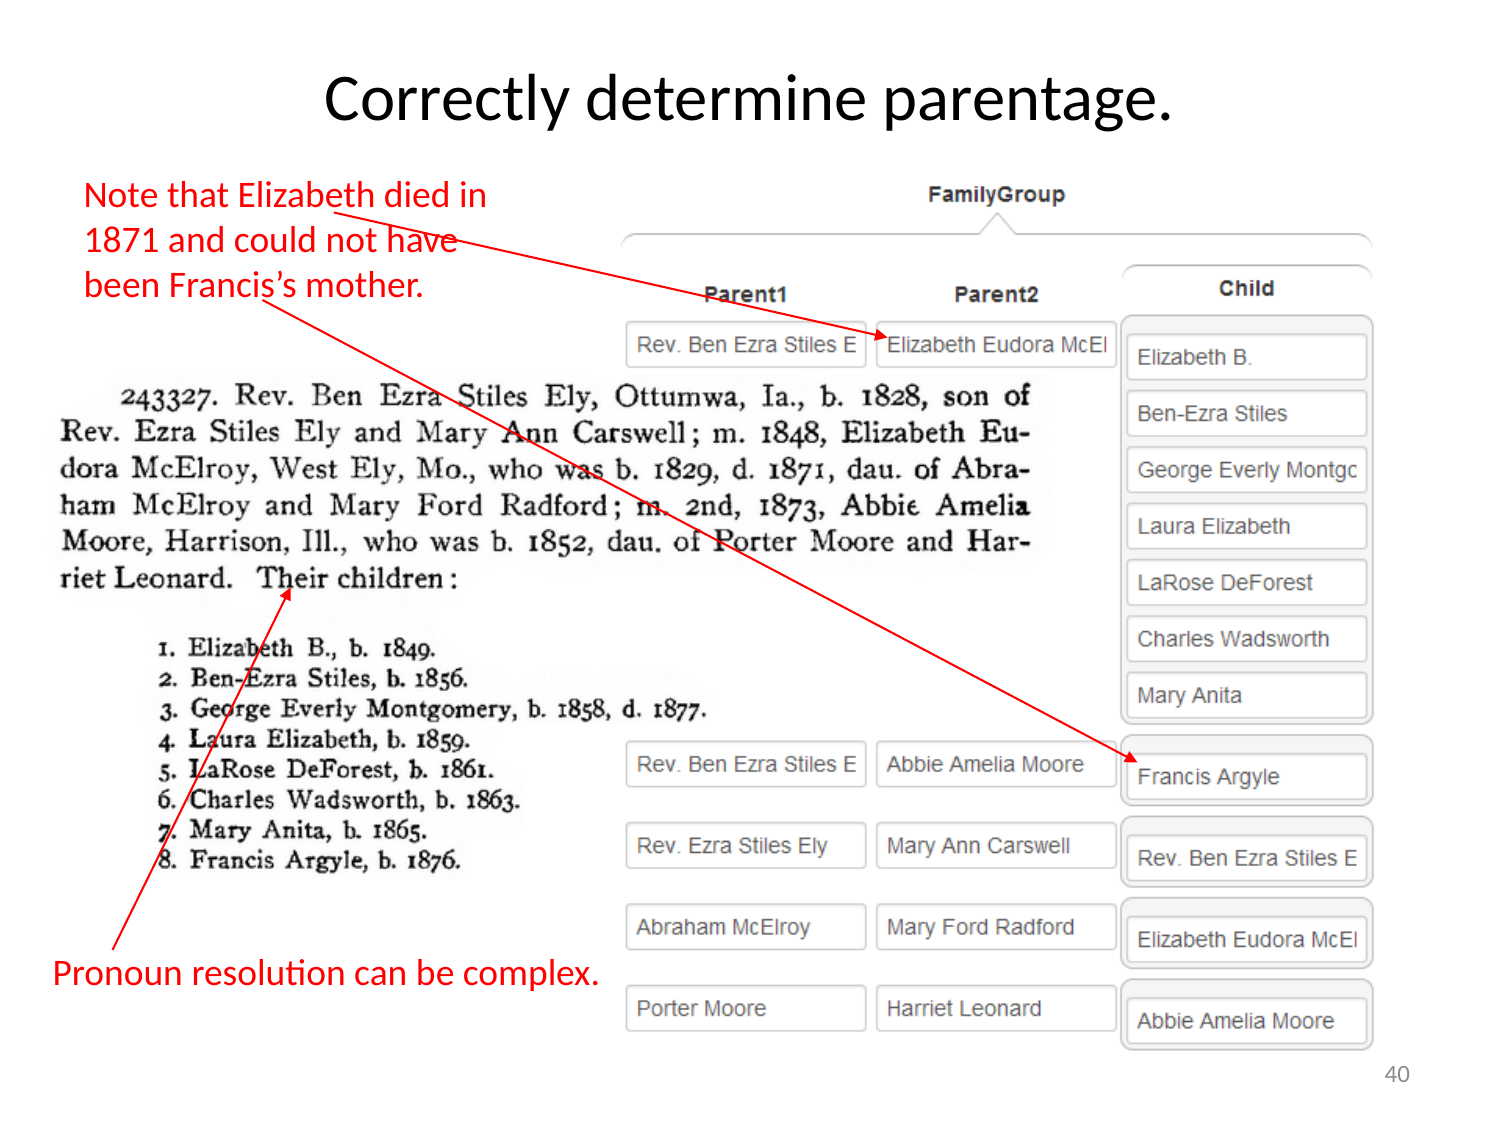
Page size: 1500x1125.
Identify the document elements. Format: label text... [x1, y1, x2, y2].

picture [37, 374, 262, 724]
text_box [112, 587, 291, 951]
picture [615, 174, 1446, 1057]
text_box Note that Elizabeth died in 1871 and could not have been Francis’s mother. [68, 162, 513, 313]
slide_number 40 [1074, 1066, 1425, 1103]
picture [291, 763, 523, 880]
title Correctly determine parentage. [75, 0, 1425, 188]
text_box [262, 299, 1138, 763]
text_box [333, 212, 888, 298]
text_box Pronoun resolution can be complex. [37, 940, 610, 1001]
